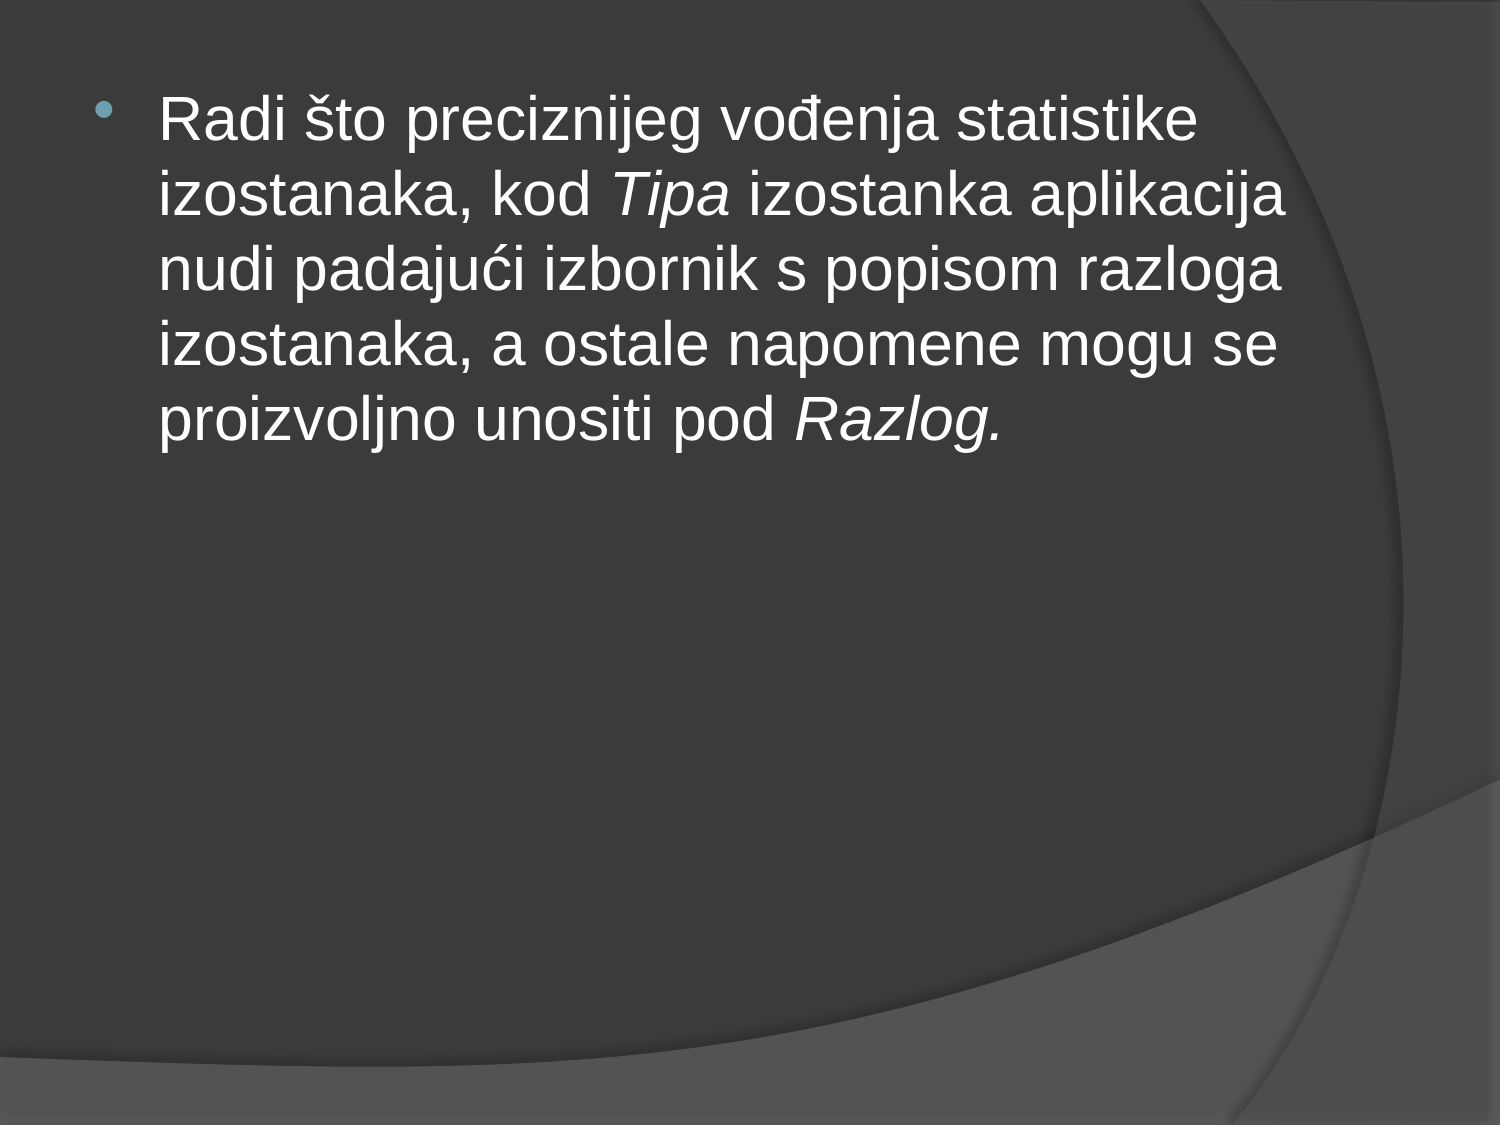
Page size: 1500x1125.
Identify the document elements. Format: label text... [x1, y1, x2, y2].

list Radi što preciznijeg vođenja statistike izostanaka, kod Tipa izostanka aplikacija nudi padajući izbornik s popisom razloga izostanaka, a ostale napomene mogu se proizvoljno unositi pod Razlog. [75, 70, 1425, 1005]
